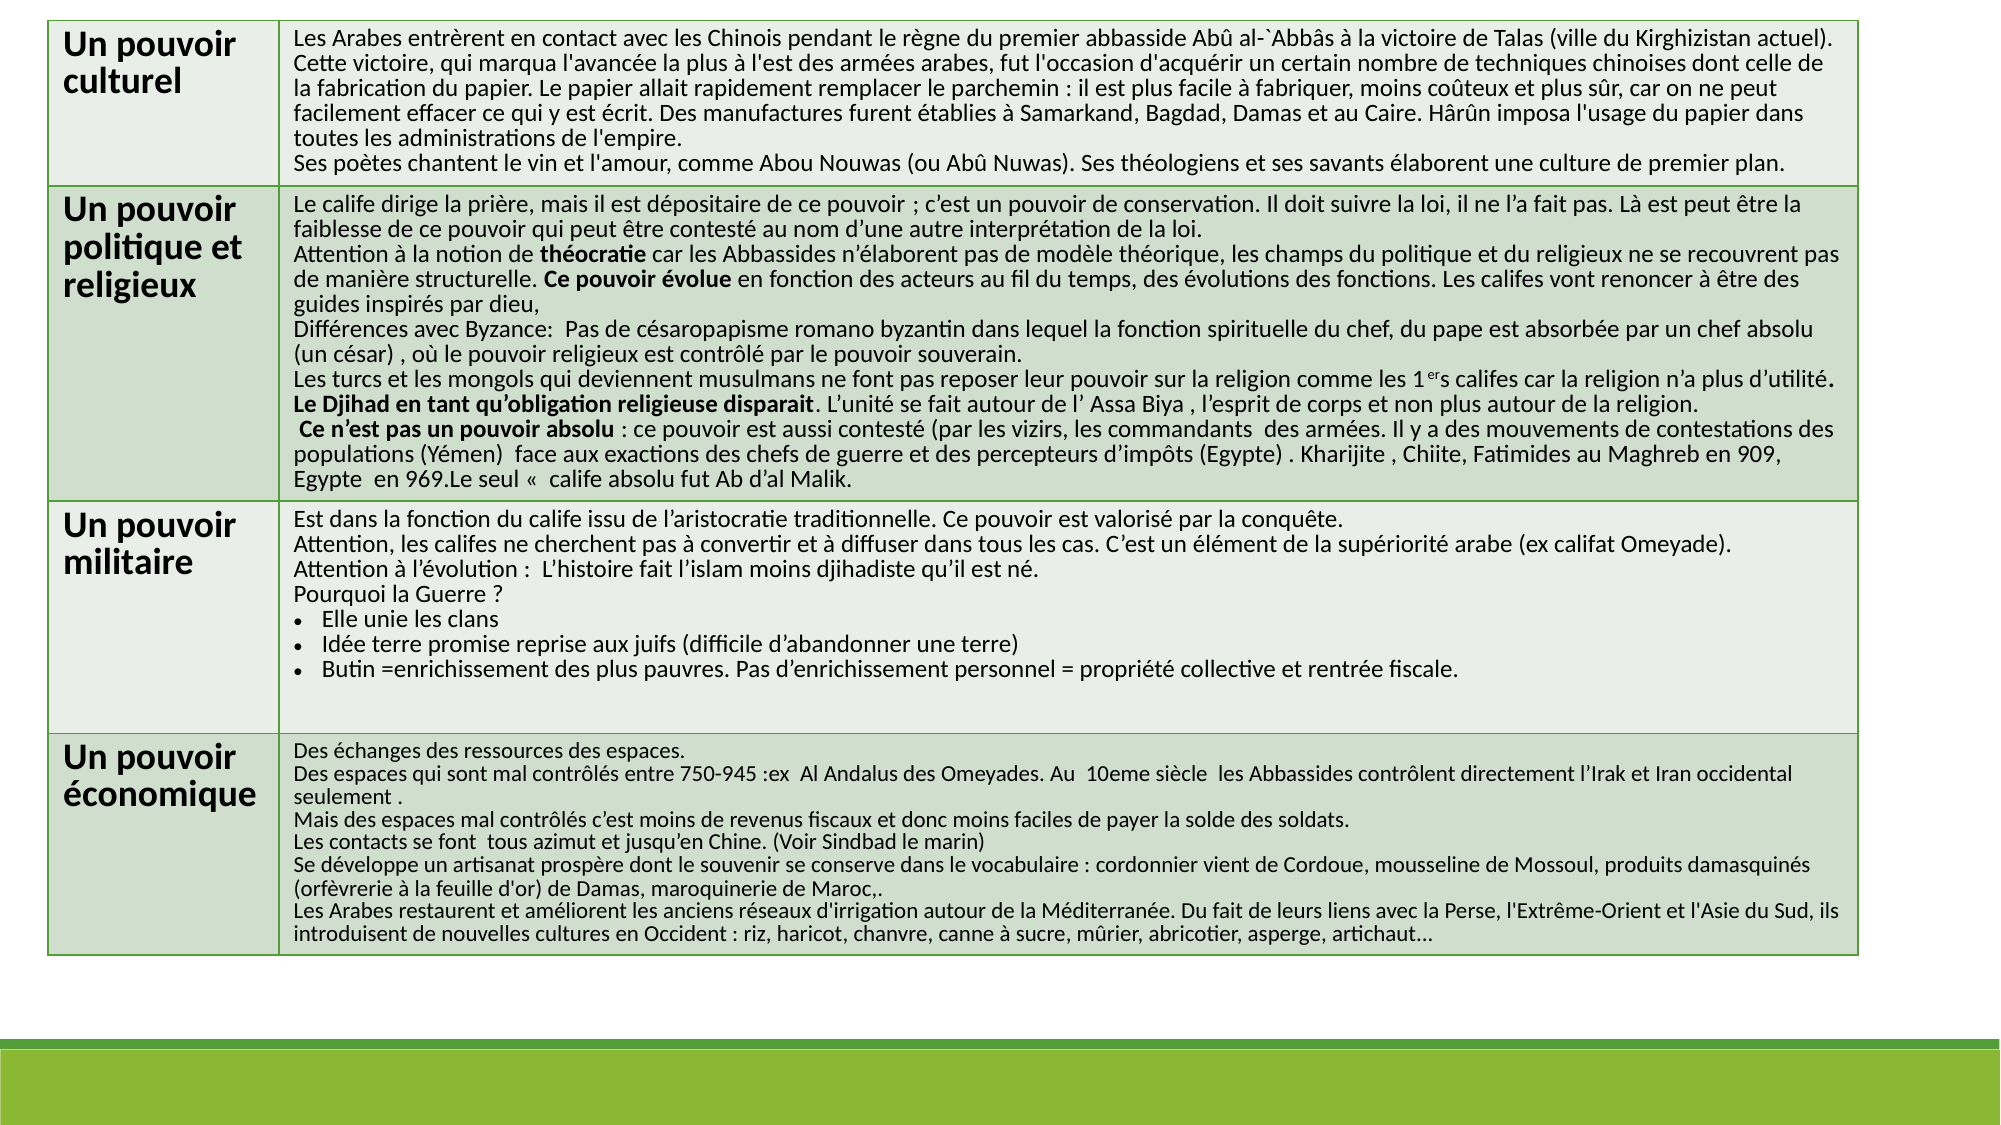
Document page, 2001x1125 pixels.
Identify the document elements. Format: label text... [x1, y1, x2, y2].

table_cell Un pouvoir militaire [49, 502, 278, 733]
table_cell Est dans la fonction du calife issu de l’aristocratie traditionnelle. Ce pouvoir est valorisé par la conquête. Attention, les califes ne cherchent pas à convertir et à diffuser dans tous les cas. C’est un élément de la supériorité arabe (ex califat Omeyade). Attention à l’évolution : L’histoire fait l’islam moins djihadiste qu’il est né. Pourquoi la Guerre ? Elle unie les clans Idée terre promise reprise aux juifs (difficile d’abandonner une terre) Butin =enrichissement des plus pauvres. Pas d’enrichissement personnel = propriété collective et rentrée fiscale. [280, 502, 1857, 733]
table_header Un pouvoir culturel [49, 21, 278, 185]
table_header Les Arabes entrèrent en contact avec les Chinois pendant le règne du premier abbasside Abû al-`Abbâs à la victoire de Talas (ville du Kirghizistan actuel). Cette victoire, qui marqua l'avancée la plus à l'est des armées arabes, fut l'occasion d'acquérir un certain nombre de techniques chinoises dont celle de la fabrication du papier. Le papier allait rapidement remplacer le parchemin : il est plus facile à fabriquer, moins coûteux et plus sûr, car on ne peut facilement effacer ce qui y est écrit. Des manufactures furent établies à Samarkand, Bagdad, Damas et au Caire. Hârûn imposa l'usage du papier dans toutes les administrations de l'empire. Ses poètes chantent le vin et l'amour, comme Abou Nouwas (ou Abû Nuwas). Ses théologiens et ses savants élaborent une culture de premier plan. [280, 21, 1857, 185]
table_cell Des échanges des ressources des espaces. Des espaces qui sont mal contrôlés entre 750-945 :ex Al Andalus des Omeyades. Au 10eme siècle les Abbassides contrôlent directement l’Irak et Iran occidental seulement . Mais des espaces mal contrôlés c’est moins de revenus fiscaux et donc moins faciles de payer la solde des soldats. Les contacts se font tous azimut et jusqu’en Chine. (Voir Sindbad le marin) Se développe un artisanat prospère dont le souvenir se conserve dans le vocabulaire : cordonnier vient de Cordoue, mousseline de Mossoul, produits damasquinés (orfèvrerie à la feuille d'or) de Damas, maroquinerie de Maroc,. Les Arabes restaurent et améliorent les anciens réseaux d'irrigation autour de la Méditerranée. Du fait de leurs liens avec la Perse, l'Extrême-Orient et l'Asie du Sud, ils introduisent de nouvelles cultures en Occident : riz, haricot, chanvre, canne à sucre, mûrier, abricotier, asperge, artichaut... [280, 734, 1857, 954]
table_cell Un pouvoir économique [49, 734, 278, 954]
table_cell Un pouvoir politique et religieux [49, 187, 278, 500]
table_cell Le calife dirige la prière, mais il est dépositaire de ce pouvoir ; c’est un pouvoir de conservation. Il doit suivre la loi, il ne l’a fait pas. Là est peut être la faiblesse de ce pouvoir qui peut être contesté au nom d’une autre interprétation de la loi. Attention à la notion de théocratie car les Abbassides n’élaborent pas de modèle théorique, les champs du politique et du religieux ne se recouvrent pas de manière structurelle. Ce pouvoir évolue en fonction des acteurs au fil du temps, des évolutions des fonctions. Les califes vont renoncer à être des guides inspirés par dieu, Différences avec Byzance: Pas de césaropapisme romano byzantin dans lequel la fonction spirituelle du chef, du pape est absorbée par un chef absolu (un césar) , où le pouvoir religieux est contrôlé par le pouvoir souverain. Les turcs et les mongols qui deviennent musulmans ne font pas reposer leur pouvoir sur la religion comme les 1ers califes car la religion n’a plus d’utilité. Le Djihad en tant qu’obligation religieuse disparait. L’unité se fait autour de l’ Assa Biya , l’esprit de corps et non plus autour de la religion. Ce n’est pas un pouvoir absolu : ce pouvoir est aussi contesté (par les vizirs, les commandants des armées. Il y a des mouvements de contestations des populations (Yémen) face aux exactions des chefs de guerre et des percepteurs d’impôts (Egypte) . Kharijite , Chiite, Fatimides au Maghreb en 909, Egypte en 969.Le seul « calife absolu fut Ab d’al Malik. [280, 187, 1857, 500]
